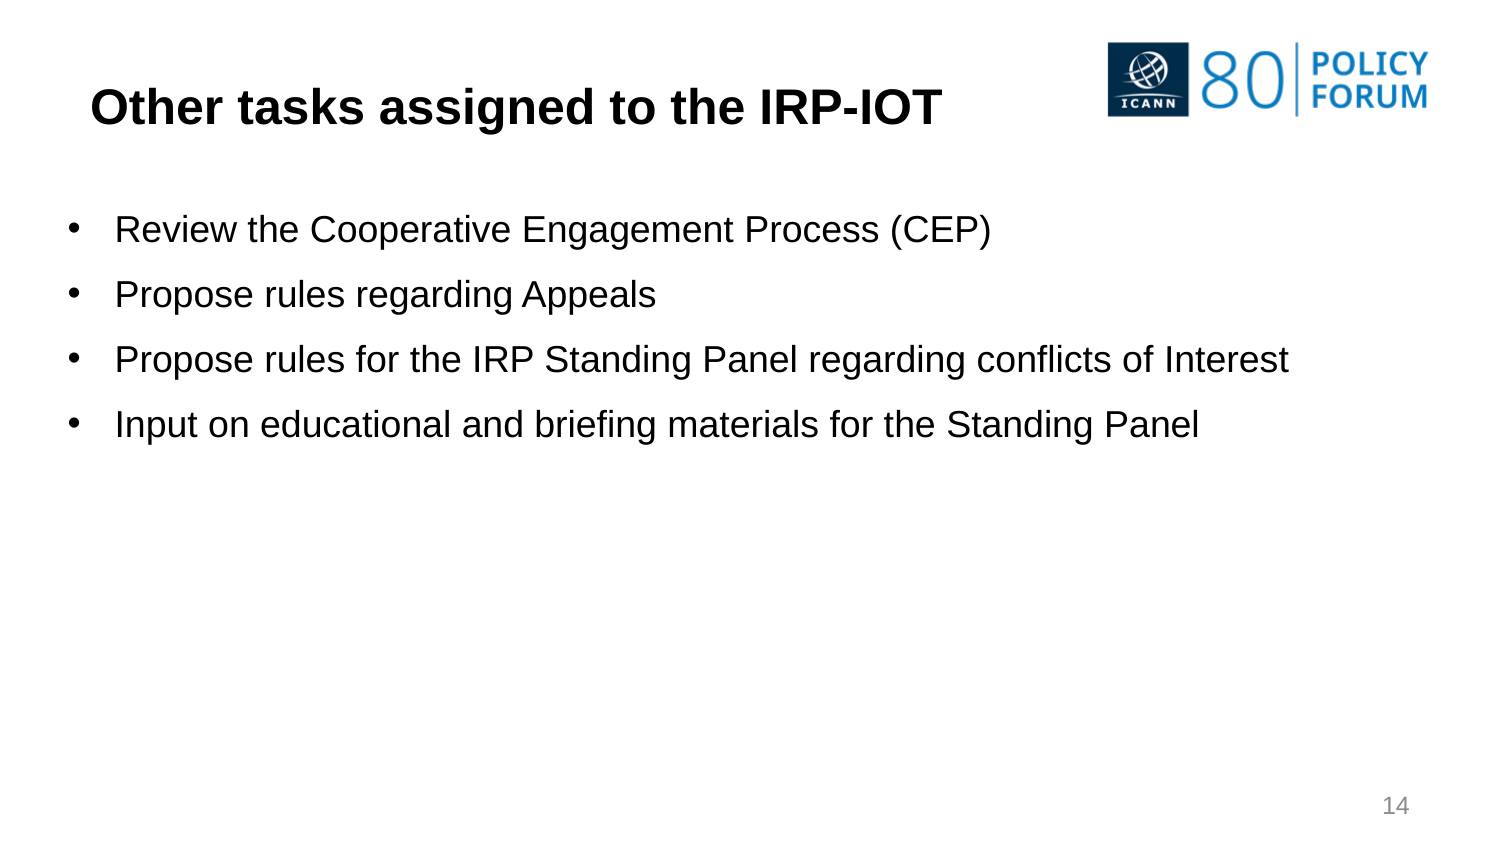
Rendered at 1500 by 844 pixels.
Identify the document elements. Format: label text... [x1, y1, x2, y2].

title Other tasks assigned to the IRP-IOT [75, 33, 1066, 175]
slide_number 14 [1074, 782, 1425, 827]
text_box Review the Cooperative Engagement Process (CEP) Propose rules regarding Appeals Propose rules for the IRP Standing Panel regarding conflicts of Interest Input on educational and briefing materials for the Standing Panel [52, 194, 1396, 452]
picture [1097, 33, 1440, 127]
